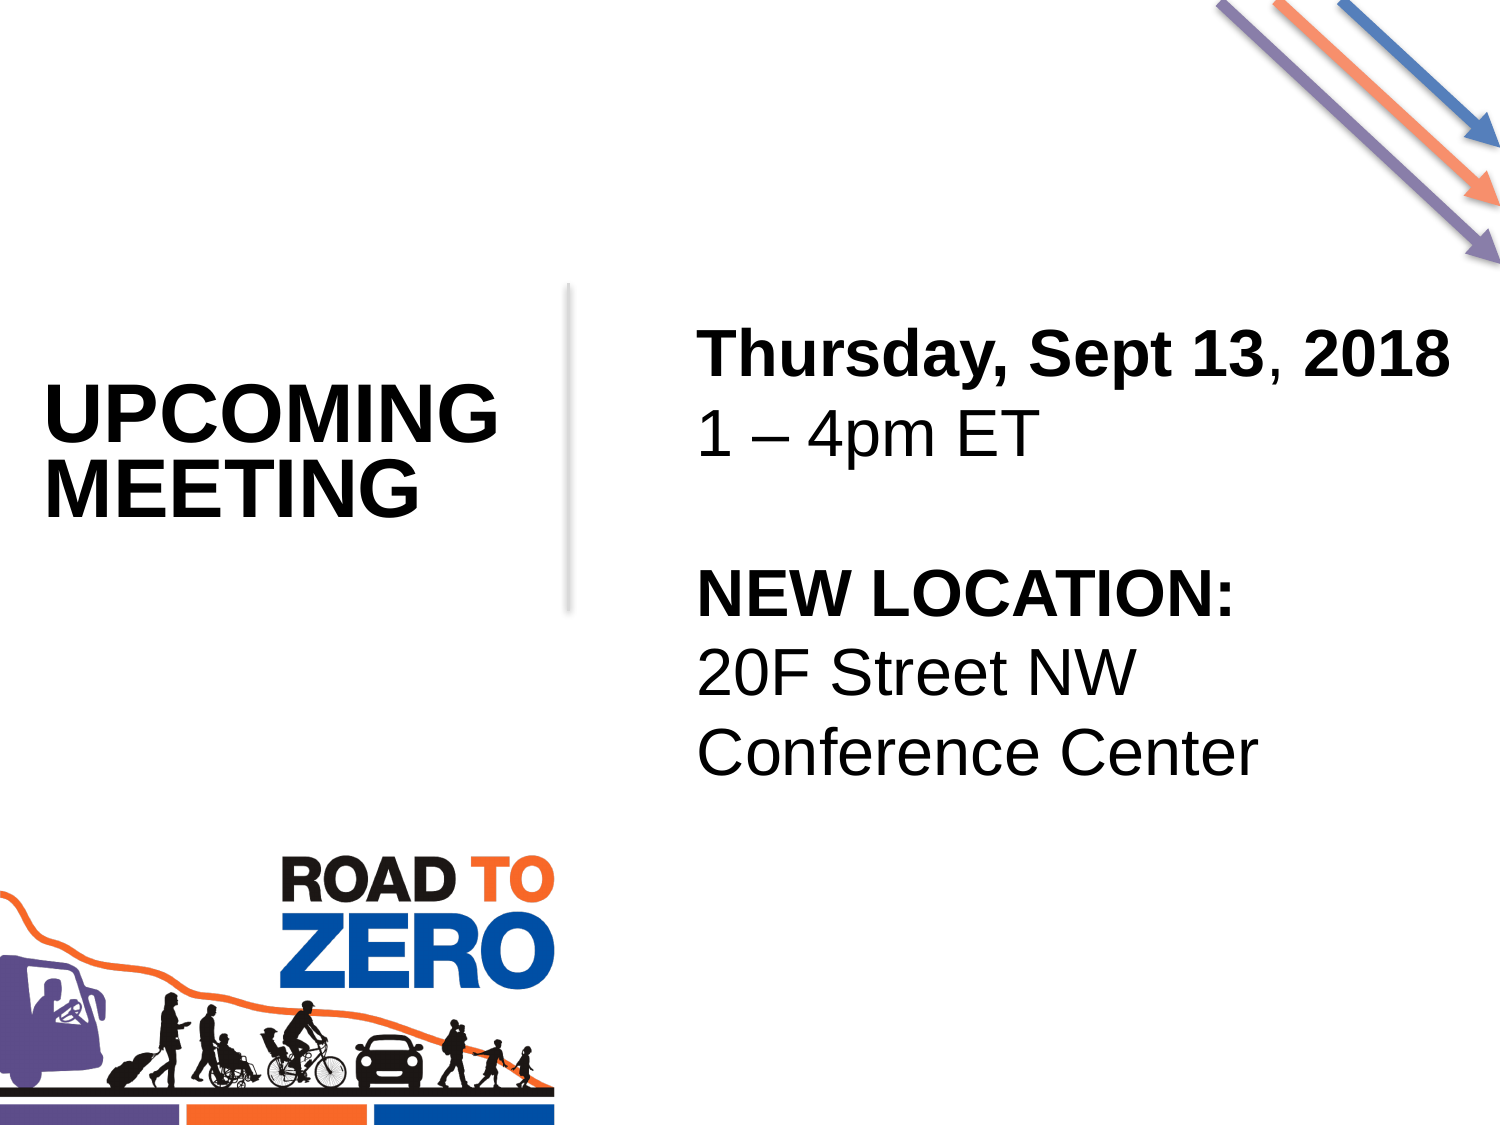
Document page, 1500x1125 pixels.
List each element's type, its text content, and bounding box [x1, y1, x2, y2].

picture [0, 847, 561, 1125]
text_box Thursday, Sept 13, 2018 1 – 4pm ET NEW LOCATION: 20F Street NW Conference Center [682, 302, 1500, 957]
text_box UPCOMING MEETING [29, 375, 554, 541]
